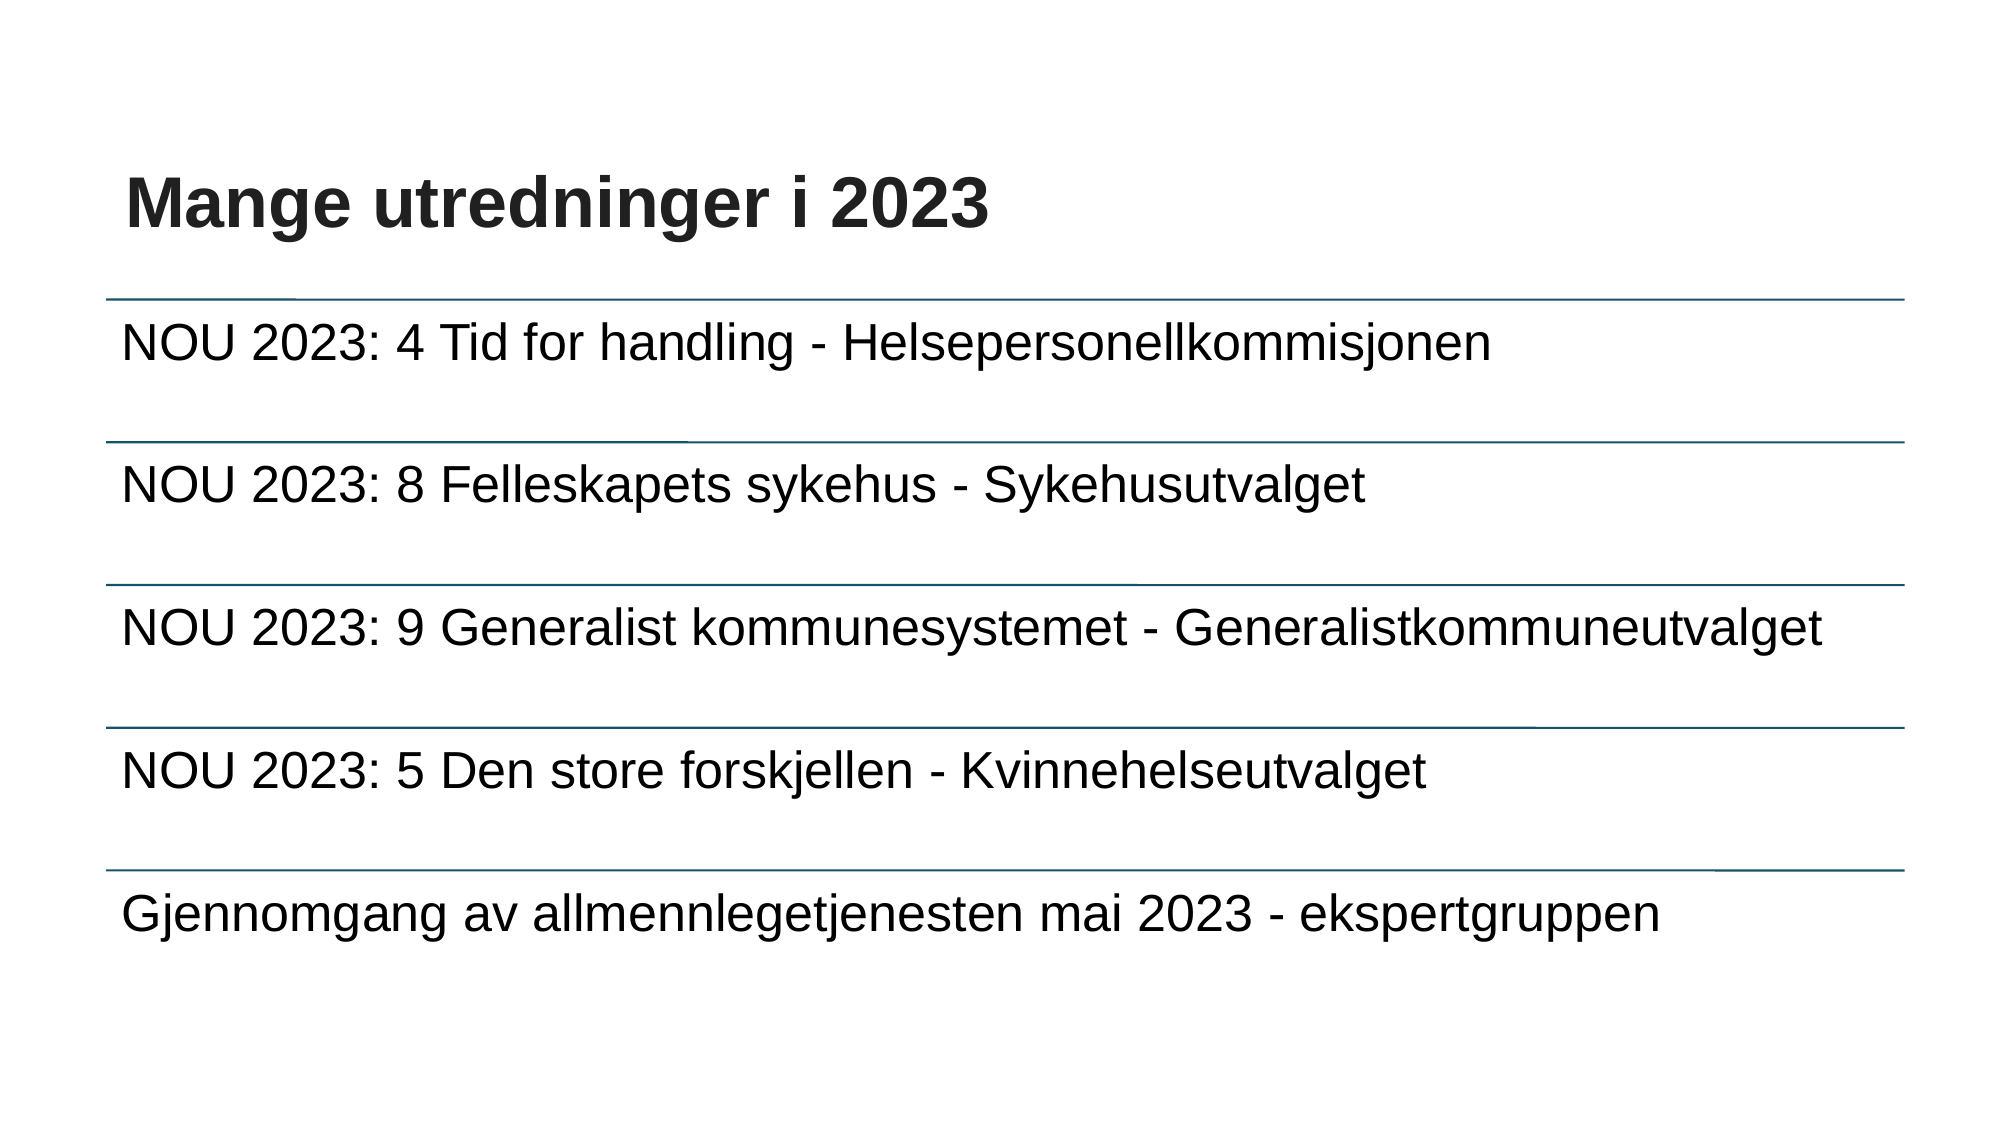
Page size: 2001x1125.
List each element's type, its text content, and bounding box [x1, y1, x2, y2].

title Mange utredninger i 2023 [124, 51, 1875, 242]
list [106, 299, 1905, 1014]
